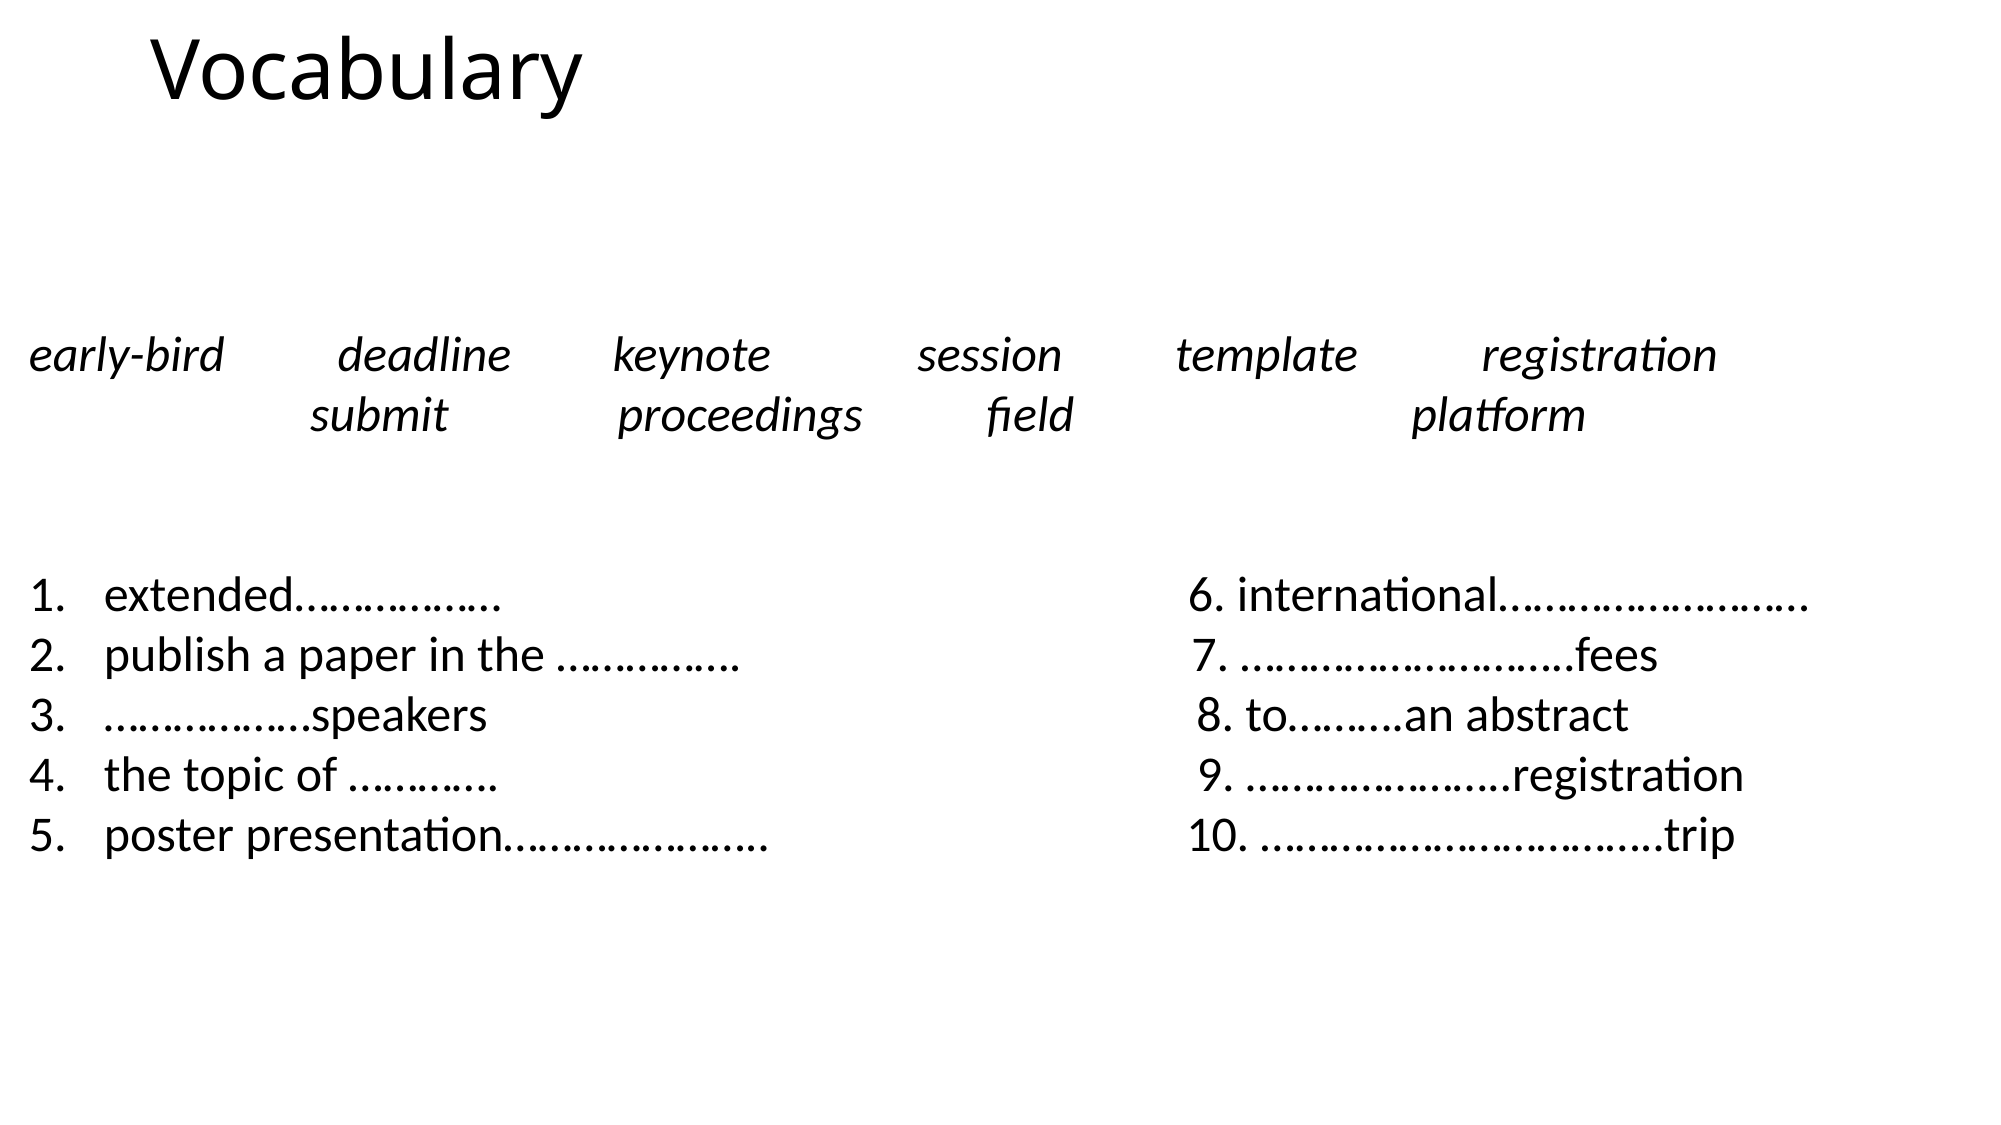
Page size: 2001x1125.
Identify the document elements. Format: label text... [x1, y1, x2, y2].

title Vocabulary [150, 16, 1850, 118]
list early-bird deadline keynote session template registration submit proceedings field platform extended……………… 6. international……………………… publish a paper in the ……………. 7. ………………………..fees ………………speakers 8. to……….an abstract the topic of …………. 9. …………………..registration poster presentation………………….. 10. ……………………………..trip [28, 321, 1971, 928]
